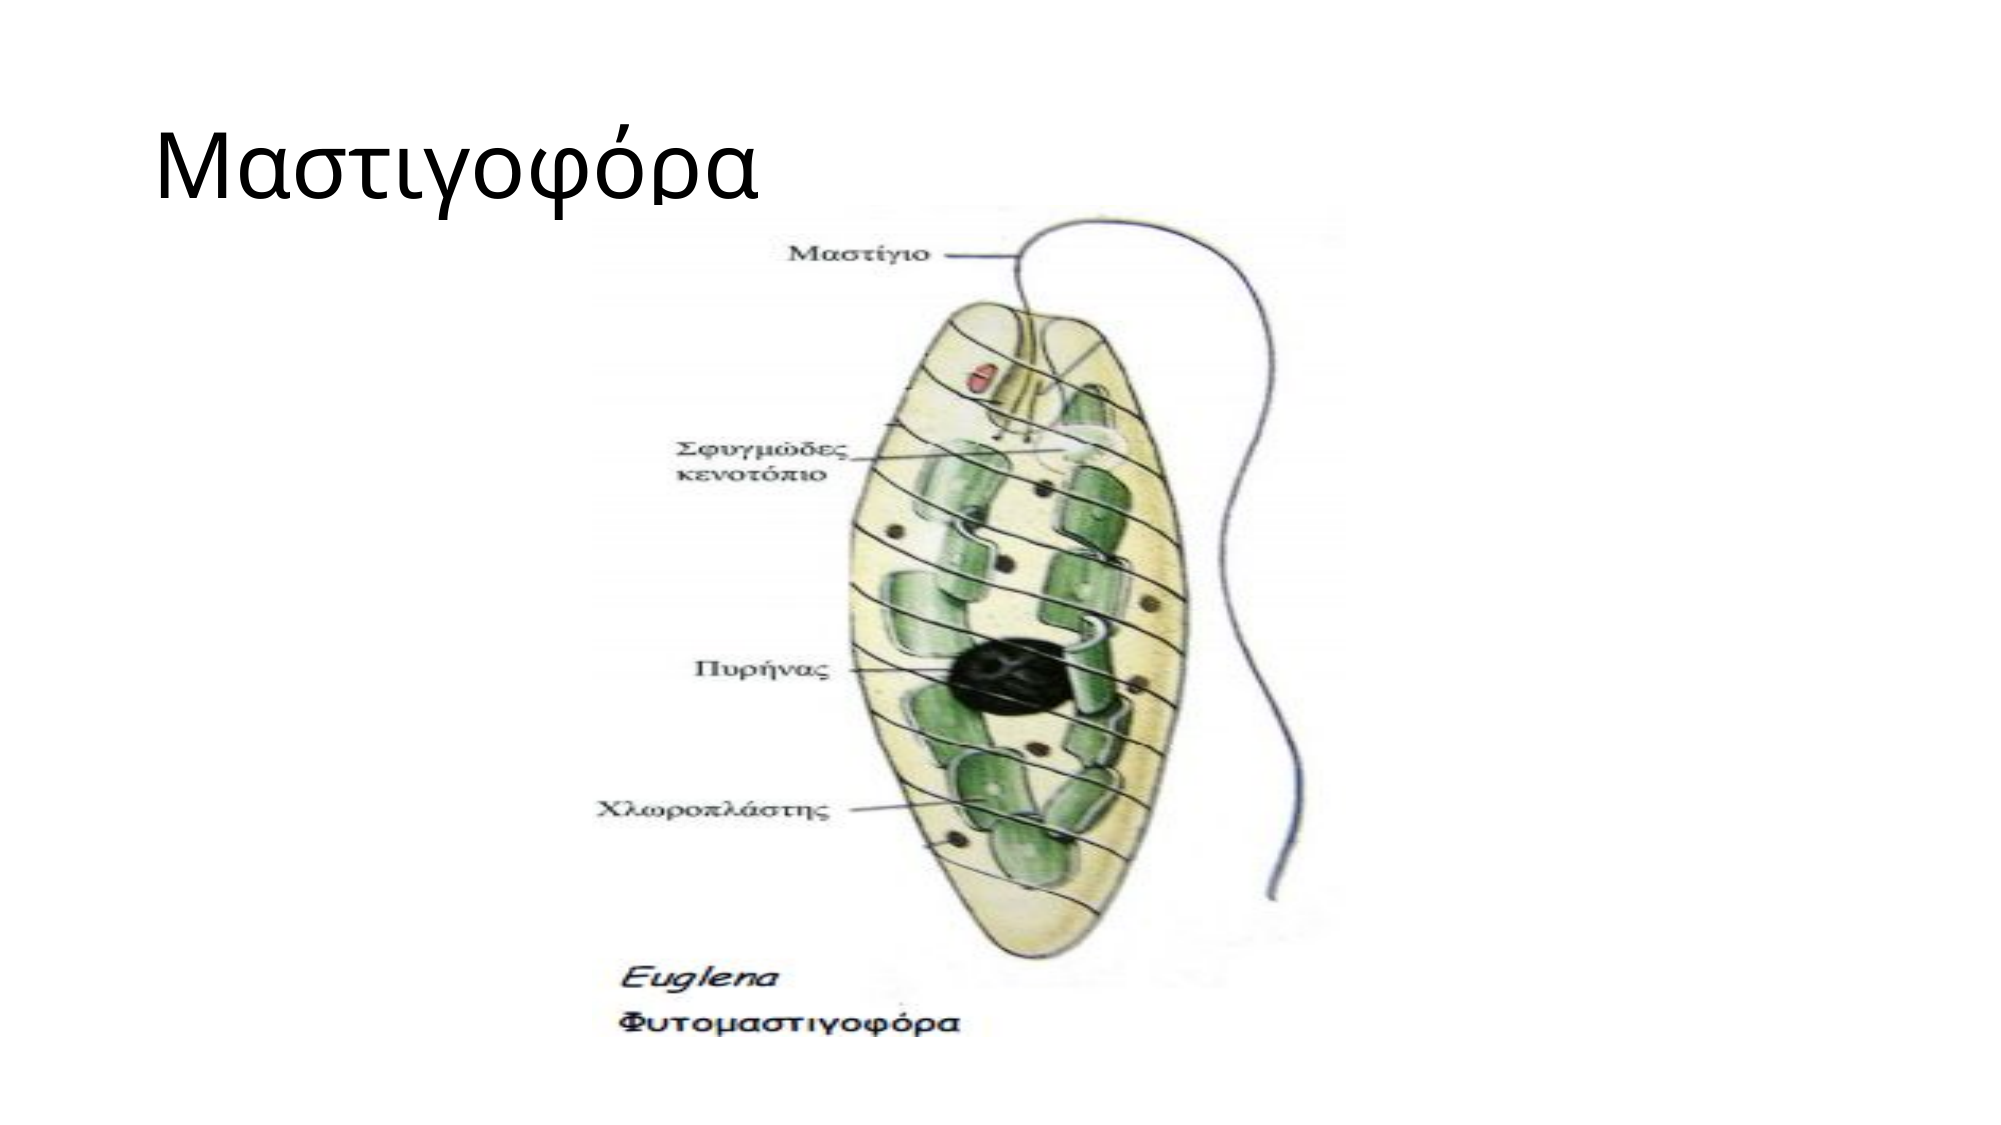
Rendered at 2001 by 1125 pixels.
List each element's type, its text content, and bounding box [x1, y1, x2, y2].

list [592, 205, 1346, 1037]
title Μαστιγοφόρα [137, 59, 1863, 278]
